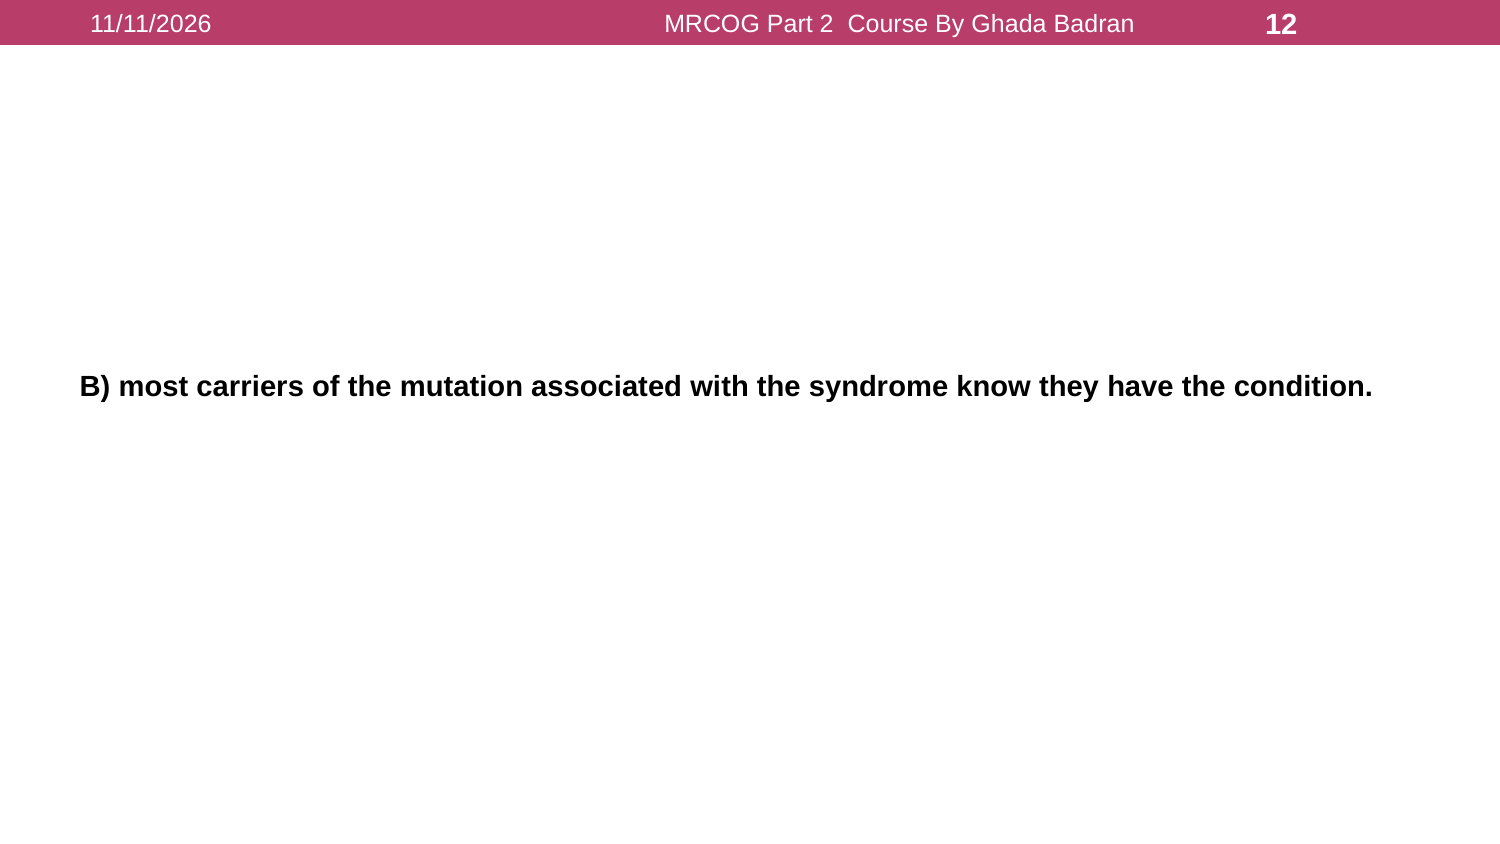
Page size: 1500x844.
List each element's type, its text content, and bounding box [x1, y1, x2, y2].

slide_number 12 [1250, 2, 1425, 43]
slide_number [75, 2, 550, 43]
text_box B) most carriers of the mutation associated with the syndrome know they have the condition. [64, 359, 1471, 410]
footer MRCOG Part 2 Course By Ghada Badran [562, 2, 1238, 43]
